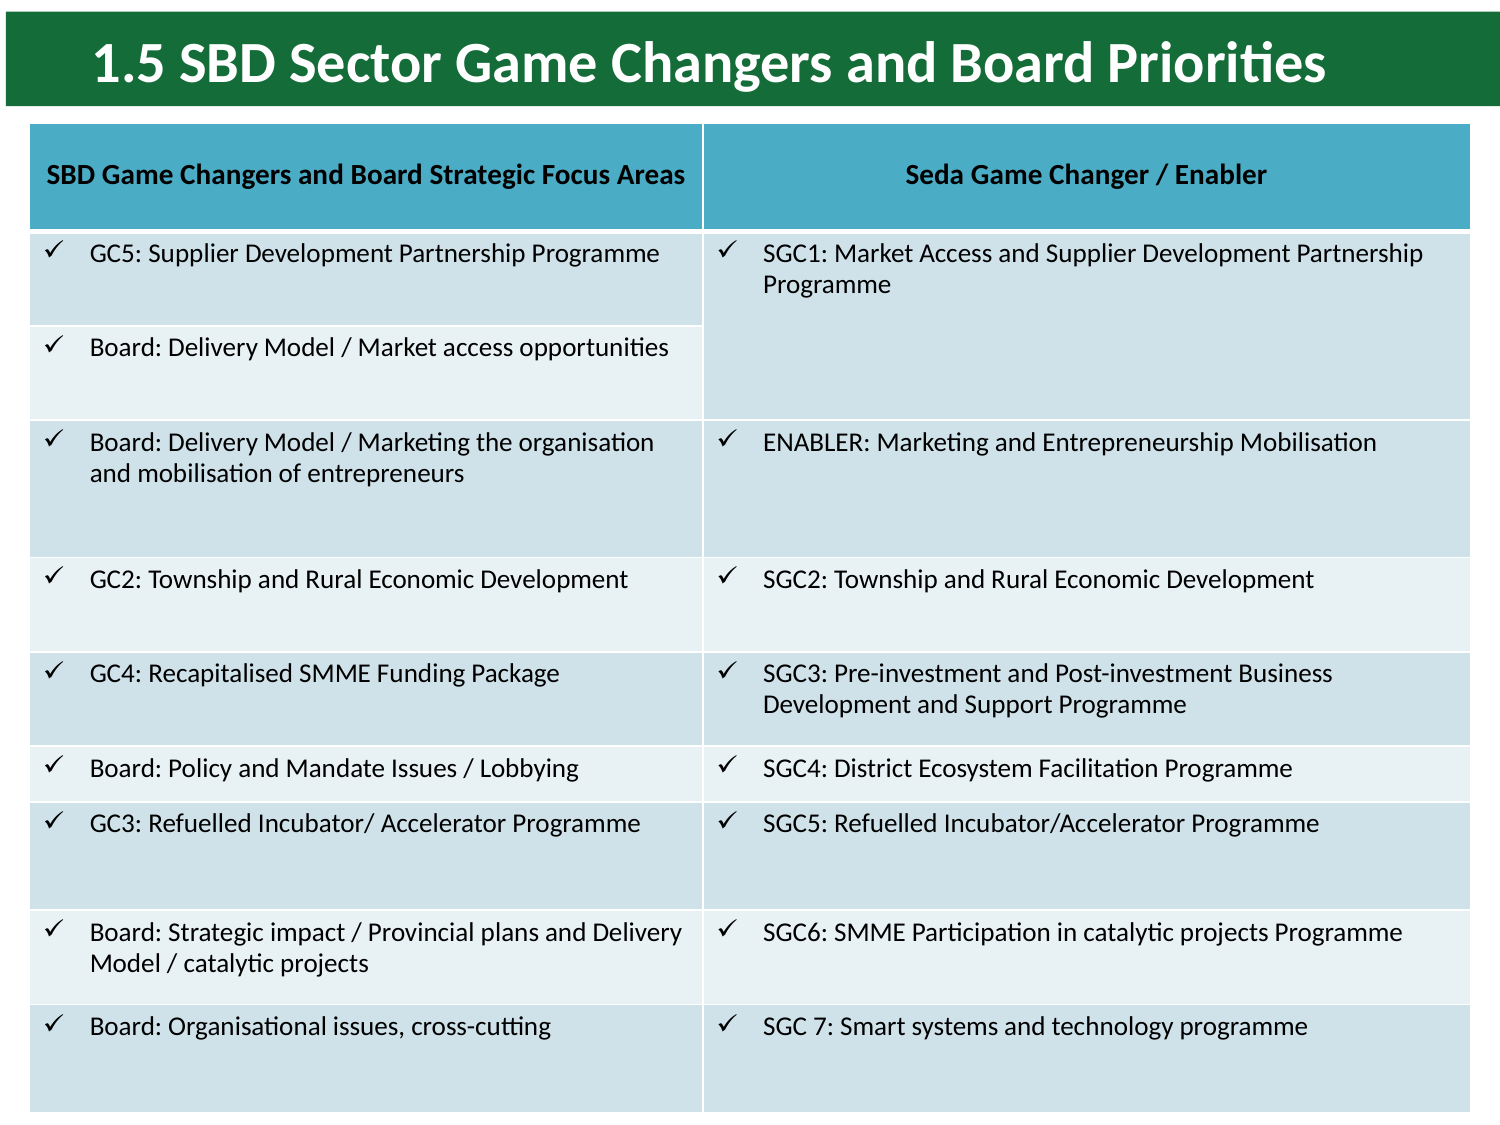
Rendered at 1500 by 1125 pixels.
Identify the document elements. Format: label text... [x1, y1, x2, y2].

table_cell Board: Delivery Model / Market access opportunities [30, 327, 702, 419]
table_header Seda Game Changer / Enabler [704, 124, 1470, 229]
table_cell SGC2: Township and Rural Economic Development [704, 558, 1470, 651]
table_cell SGC5: Refuelled Incubator/Accelerator Programme [704, 803, 1470, 909]
table_cell Board: Delivery Model / Marketing the organisation and mobilisation of entrepreneurs [30, 421, 702, 557]
table_cell GC4: Recapitalised SMME Funding Package [30, 653, 702, 745]
text_box 1.5 SBD Sector Game Changers and Board Priorities [76, 11, 1500, 123]
text_box [5, 11, 76, 107]
table_cell Board: Organisational issues, cross-cutting [30, 1005, 702, 1112]
table_cell SGC4: District Ecosystem Facilitation Programme [704, 747, 1470, 801]
table_cell GC5: Supplier Development Partnership Programme [30, 234, 702, 325]
table_header SBD Game Changers and Board Strategic Focus Areas [30, 124, 702, 229]
table_cell SGC6: SMME Participation in catalytic projects Programme [704, 911, 1470, 1004]
table_cell ENABLER: Marketing and Entrepreneurship Mobilisation [704, 421, 1470, 557]
table_cell SGC 7: Smart systems and technology programme [704, 1005, 1470, 1112]
table_cell SGC1: Market Access and Supplier Development Partnership Programme [704, 234, 1470, 419]
table_cell GC3: Refuelled Incubator/ Accelerator Programme [30, 803, 702, 909]
table_cell Board: Strategic impact / Provincial plans and Delivery Model / catalytic projects [30, 911, 702, 1004]
table_cell GC2: Township and Rural Economic Development [30, 558, 702, 651]
table_cell Board: Policy and Mandate Issues / Lobbying [30, 747, 702, 801]
table_cell SGC3: Pre-investment and Post-investment Business Development and Support Programme [704, 653, 1470, 745]
